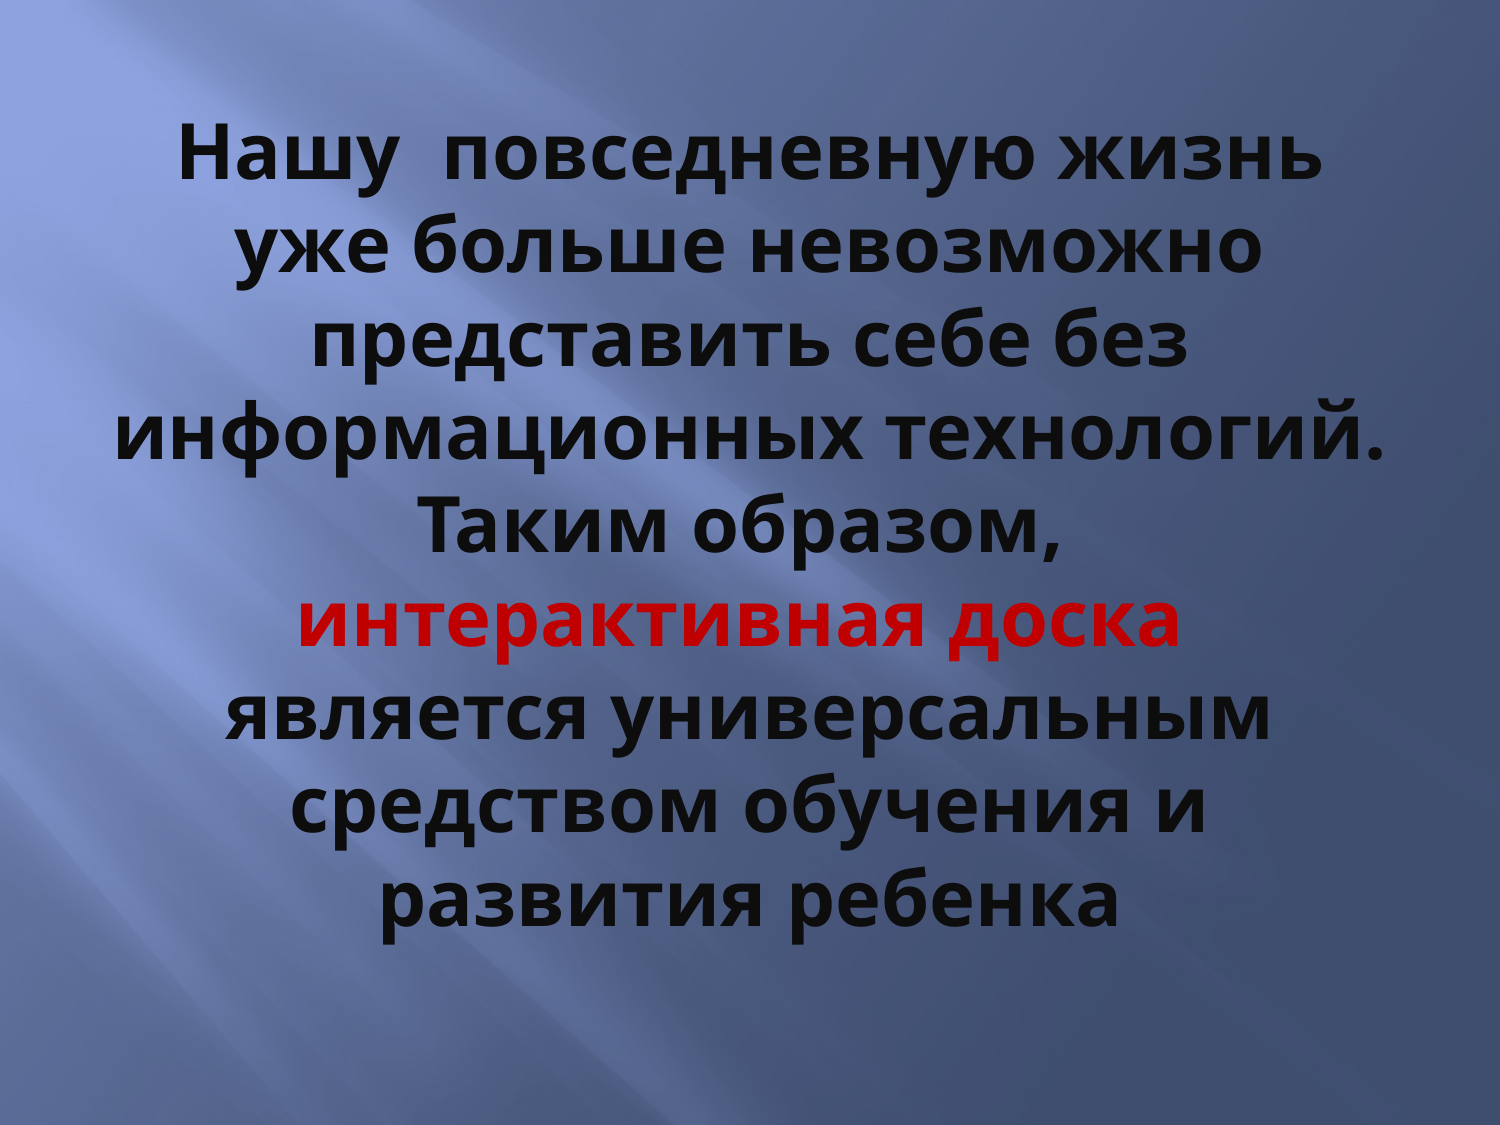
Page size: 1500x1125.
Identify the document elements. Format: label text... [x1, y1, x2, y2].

title Нашу повседневную жизнь уже больше невозможно представить себе без информационных технологий. Таким образом, интерактивная доска является универсальным средством обучения и развития ребенка [75, 90, 1425, 1047]
